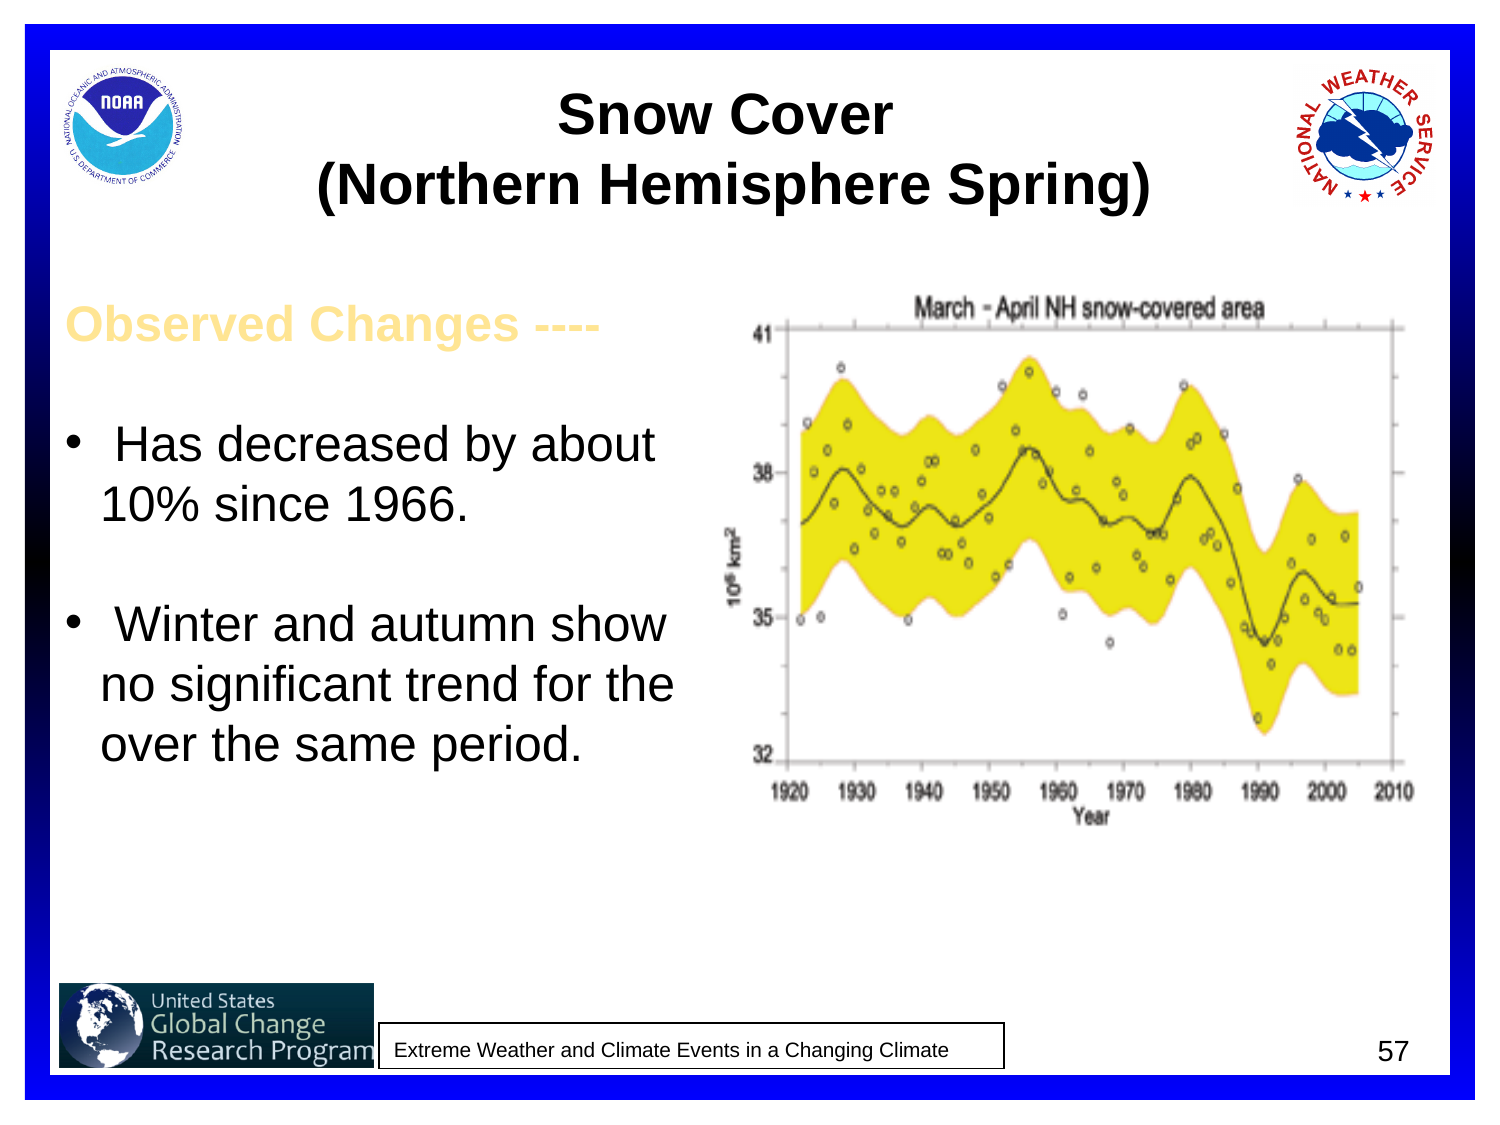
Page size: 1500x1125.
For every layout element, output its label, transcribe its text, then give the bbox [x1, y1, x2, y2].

picture [267, 998, 274, 1006]
picture [219, 996, 227, 1007]
picture [167, 998, 175, 1007]
picture [248, 995, 254, 1007]
picture [59, 63, 185, 79]
picture [178, 998, 188, 1007]
picture [229, 995, 235, 1007]
picture [59, 983, 375, 1069]
text_box Observed Changes ---- Has decreased by about 10% since 1966. Winter and autumn show no significant trend for the over the same period. [49, 283, 712, 1125]
picture [191, 998, 199, 1007]
title Snow Cover (Northern Hemisphere Spring) [40, 79, 1429, 268]
picture [716, 246, 1424, 841]
picture [236, 998, 245, 1007]
picture [256, 998, 265, 1006]
picture [1293, 63, 1436, 207]
slide_number 57 [1074, 1024, 1425, 1103]
text_box Extreme Weather and Climate Events in a Changing Climate [712, 1022, 1005, 1069]
